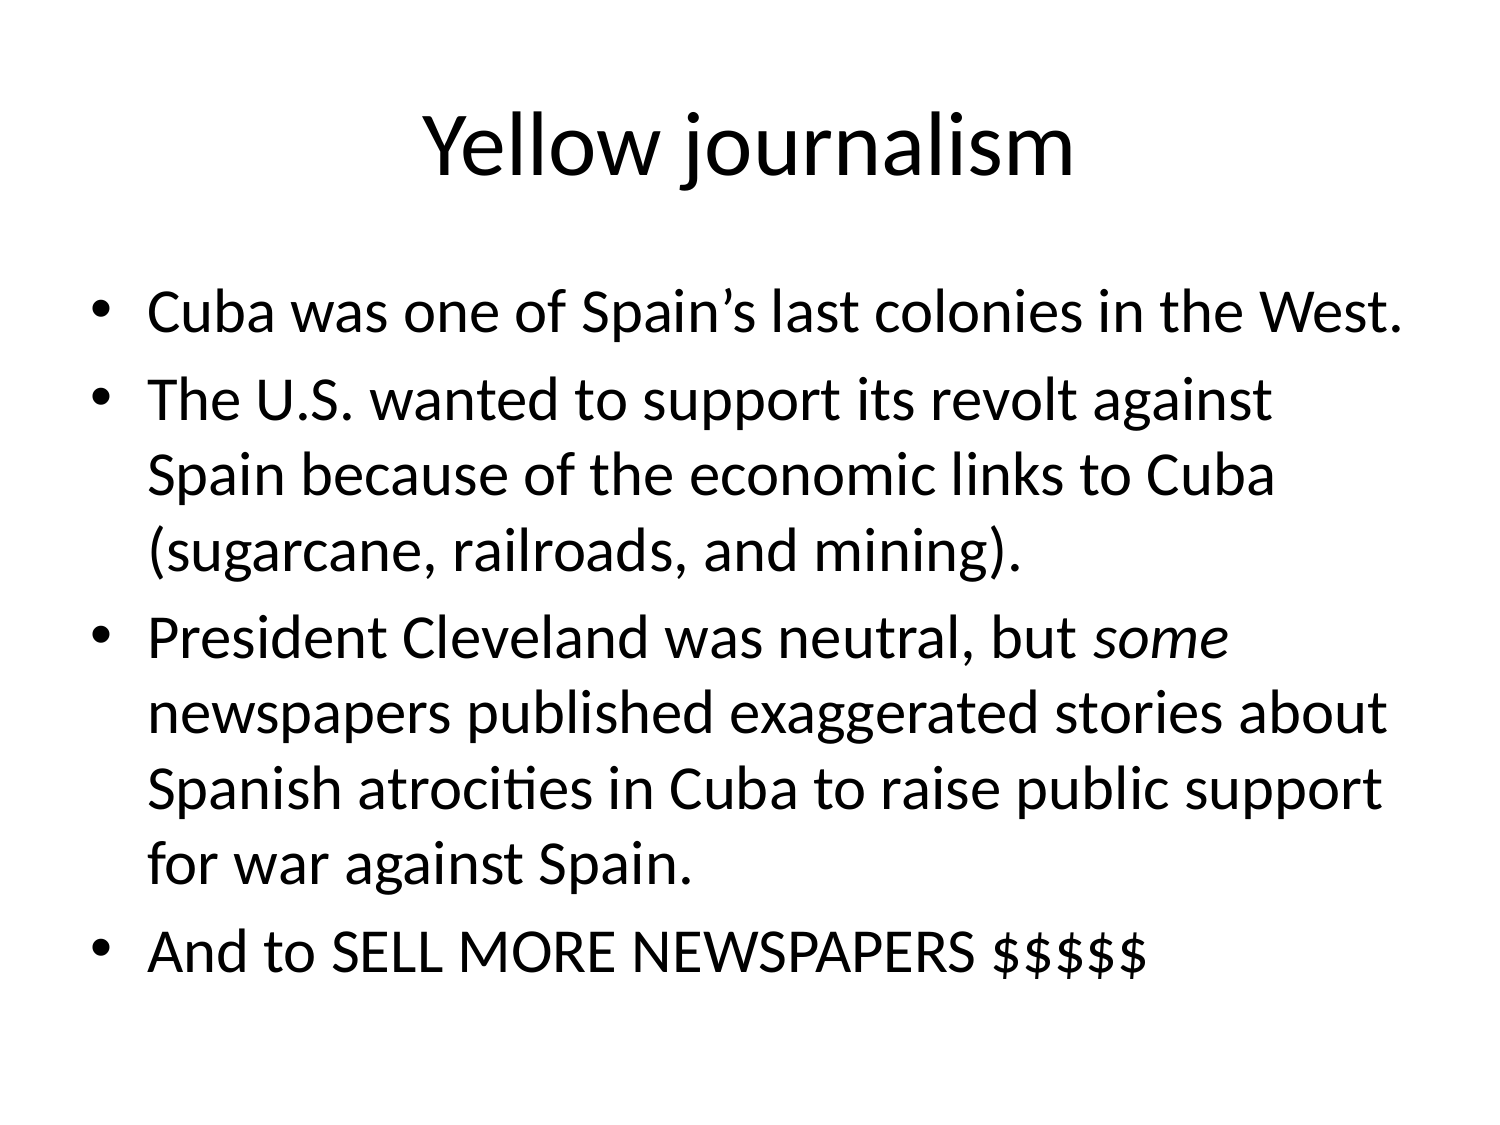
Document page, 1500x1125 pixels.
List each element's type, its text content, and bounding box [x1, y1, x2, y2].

title Yellow journalism [75, 45, 1425, 233]
list Cuba was one of Spain’s last colonies in the West. The U.S. wanted to support its revolt against Spain because of the economic links to Cuba (sugarcane, railroads, and mining). President Cleveland was neutral, but some newspapers published exaggerated stories about Spanish atrocities in Cuba to raise public support for war against Spain. And to SELL MORE NEWSPAPERS $$$$$ [75, 262, 1425, 1005]
